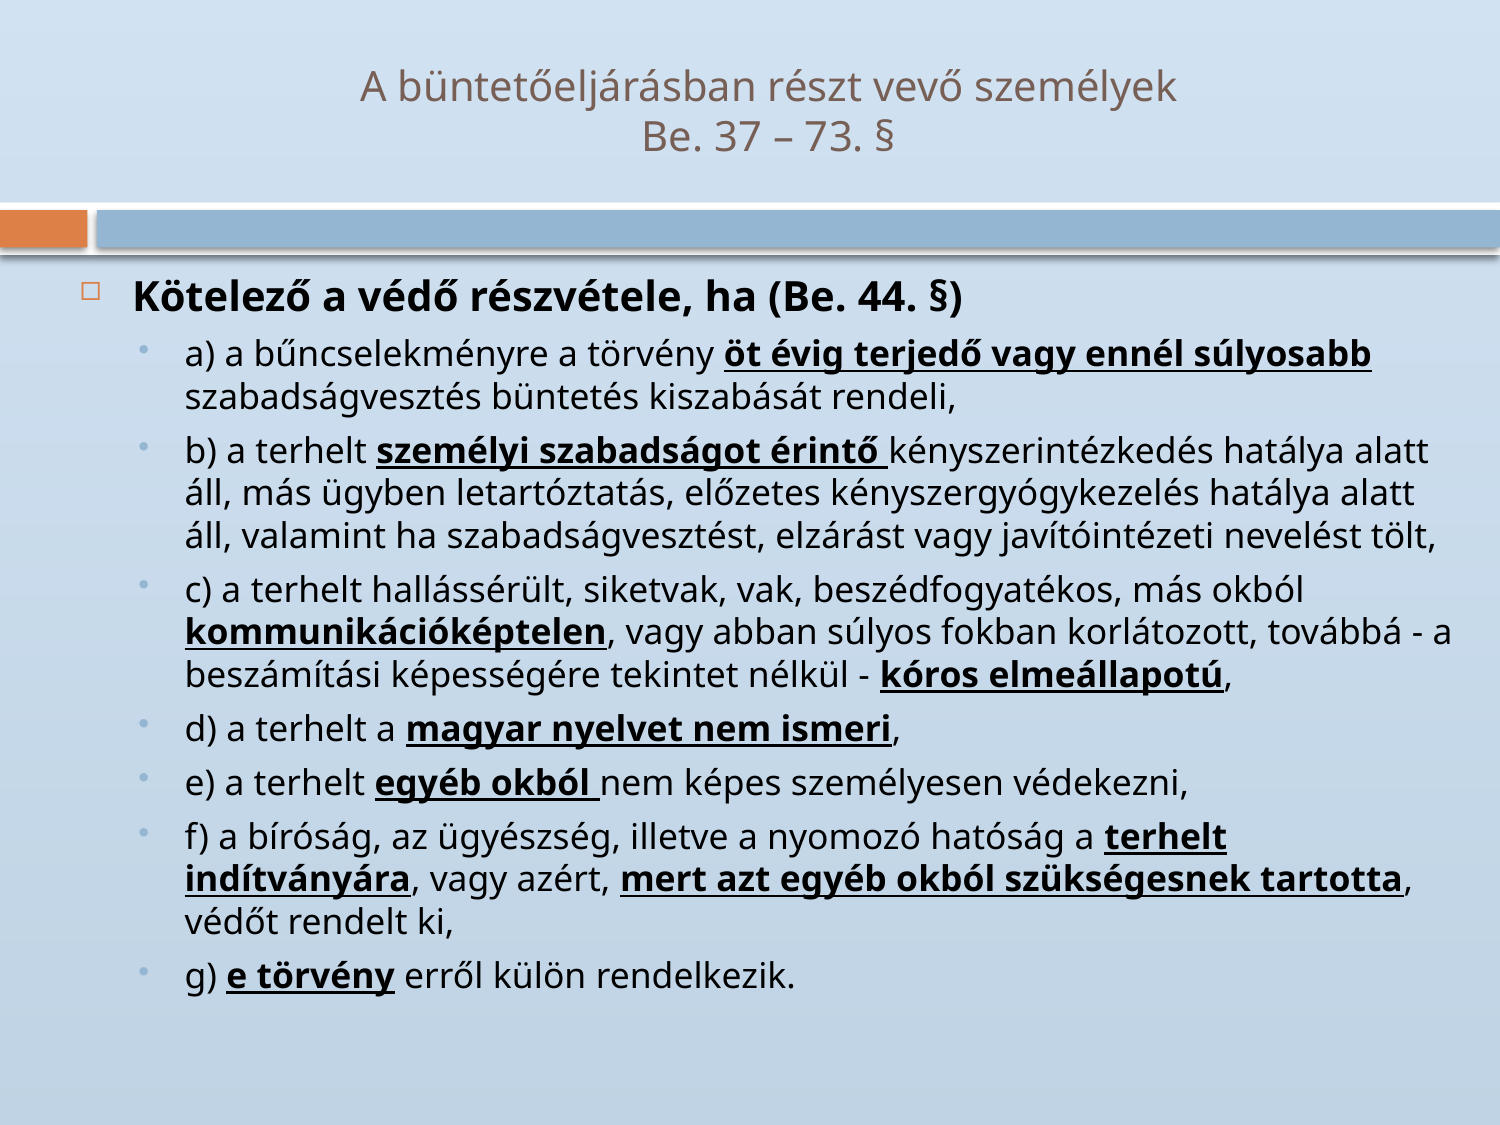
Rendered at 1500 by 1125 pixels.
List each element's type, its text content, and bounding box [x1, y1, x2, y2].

title A büntetőeljárásban részt vevő személyek Be. 37 – 73. § [100, 19, 1438, 200]
list Kötelező a védő részvétele, ha (Be. 44. §) a) a bűncselekményre a törvény öt évig terjedő vagy ennél súlyosabb szabadságvesztés büntetés kiszabását rendeli, b) a terhelt személyi szabadságot érintő kényszerintézkedés hatálya alatt áll, más ügyben letartóztatás, előzetes kényszergyógykezelés hatálya alatt áll, valamint ha szabadságvesztést, elzárást vagy javítóintézeti nevelést tölt, c) a terhelt hallássérült, siketvak, vak, beszédfogyatékos, más okból kommunikációképtelen, vagy abban súlyos fokban korlátozott, továbbá - a beszámítási képességére tekintet nélkül - kóros elmeállapotú, d) a terhelt a magyar nyelvet nem ismeri, e) a terhelt egyéb okból nem képes személyesen védekezni, f) a bíróság, az ügyészség, illetve a nyomozó hatóság a terhelt indítványára, vagy azért, mert azt egyéb okból szükségesnek tartotta, védőt rendelt ki, g) e törvény erről külön rendelkezik. [64, 262, 1471, 1000]
